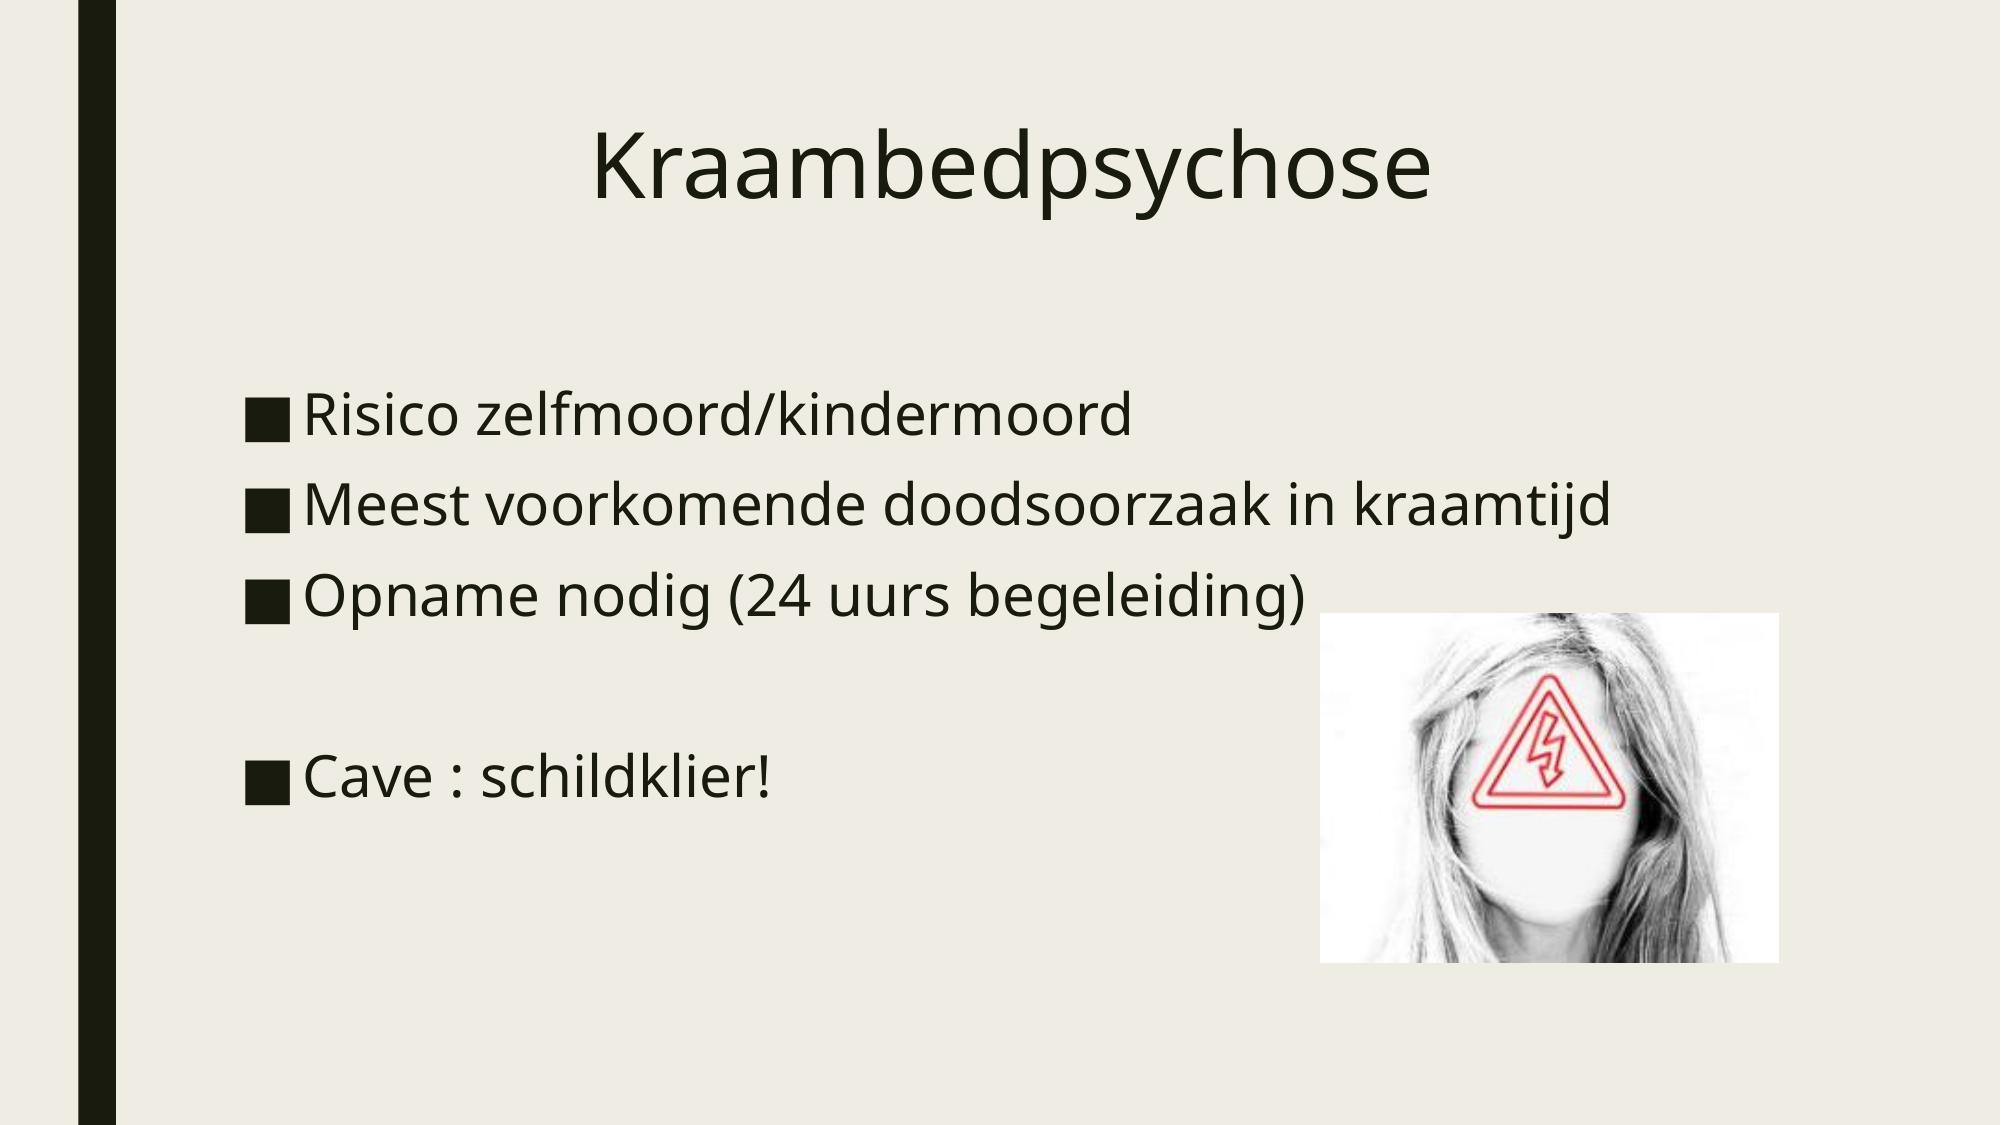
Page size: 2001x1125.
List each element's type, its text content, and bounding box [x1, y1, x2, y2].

picture [1320, 613, 1779, 963]
title Kraambedpsychose [225, 112, 1800, 357]
list Risico zelfmoord/kindermoord Meest voorkomende doodsoorzaak in kraamtijd Opname nodig (24 uurs begeleiding) Cave : schildklier! [225, 375, 1800, 963]
